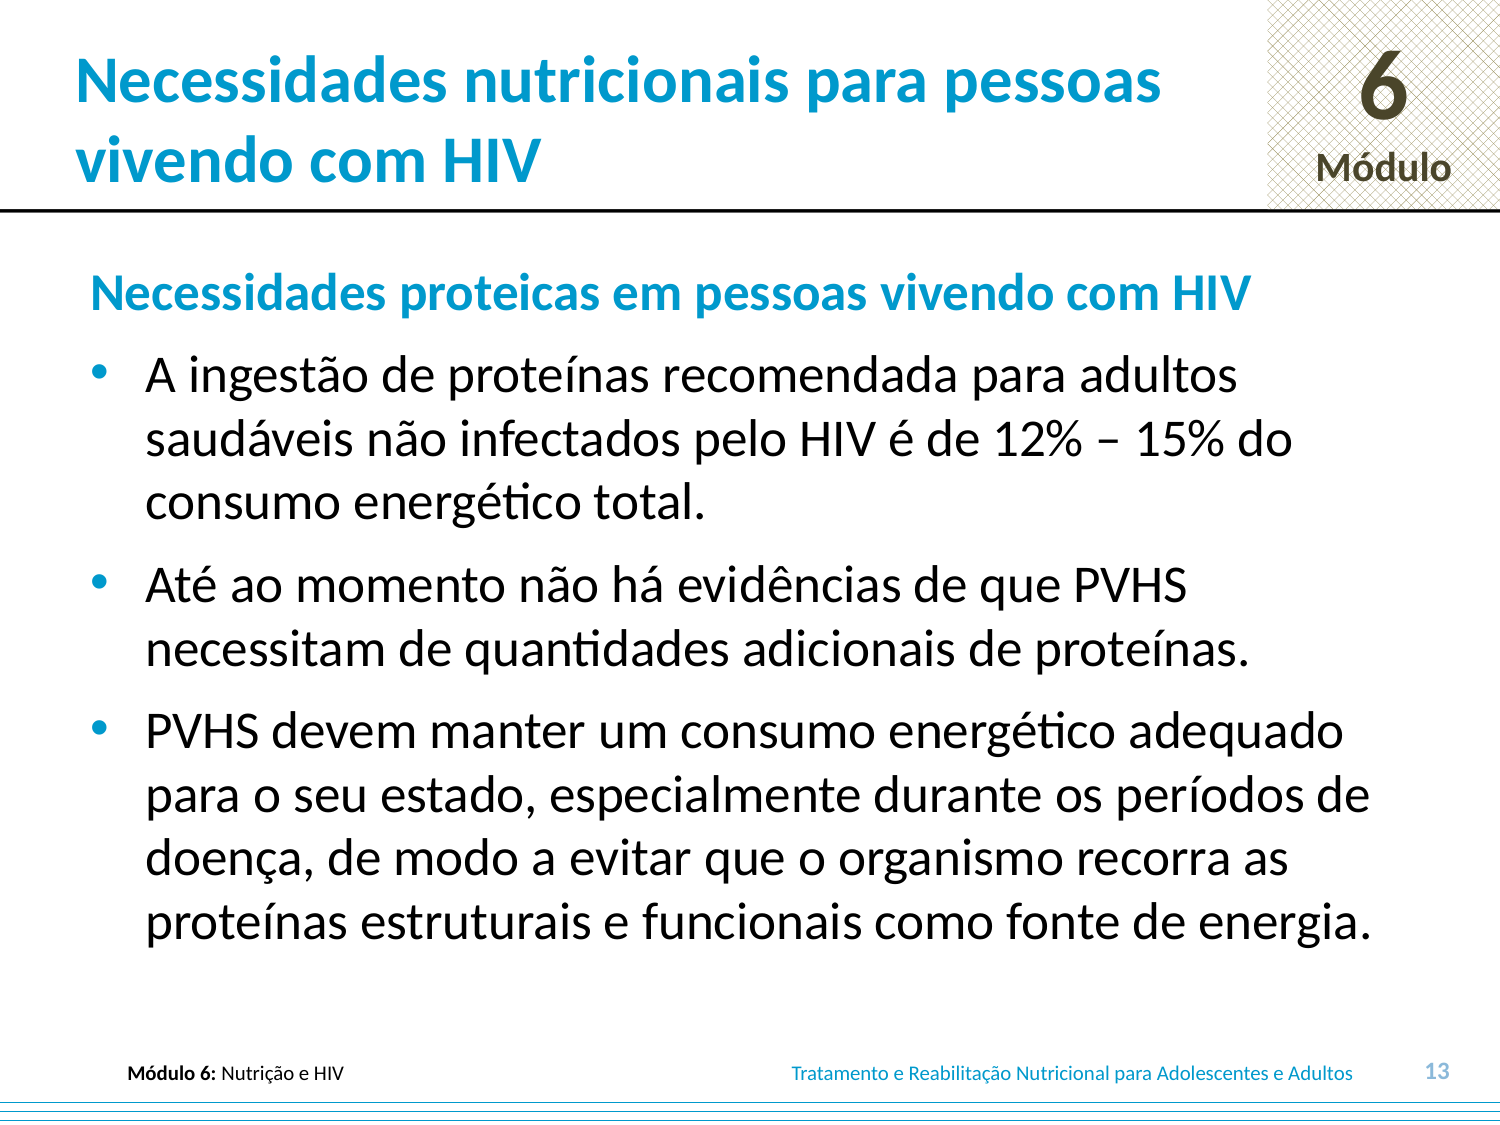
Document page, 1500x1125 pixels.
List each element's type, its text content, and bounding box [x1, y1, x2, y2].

slide_number 13 [1389, 1050, 1465, 1088]
title Necessidades nutricionais para pessoas vivendo com HIV [0, 0, 1288, 233]
list Necessidades proteicas em pessoas vivendo com HIV A ingestão de proteínas recomendada para adultos saudáveis não infectados pelo HIV é de 12% – 15% do consumo energético total. Até ao momento não há evidências de que PVHS necessitam de quantidades adicionais de proteínas. PVHS devem manter um consumo energético adequado para o seu estado, especialmente durante os períodos de doença, de modo a evitar que o organismo recorra as proteínas estruturais e funcionais como fonte de energia. [74, 249, 1426, 1006]
